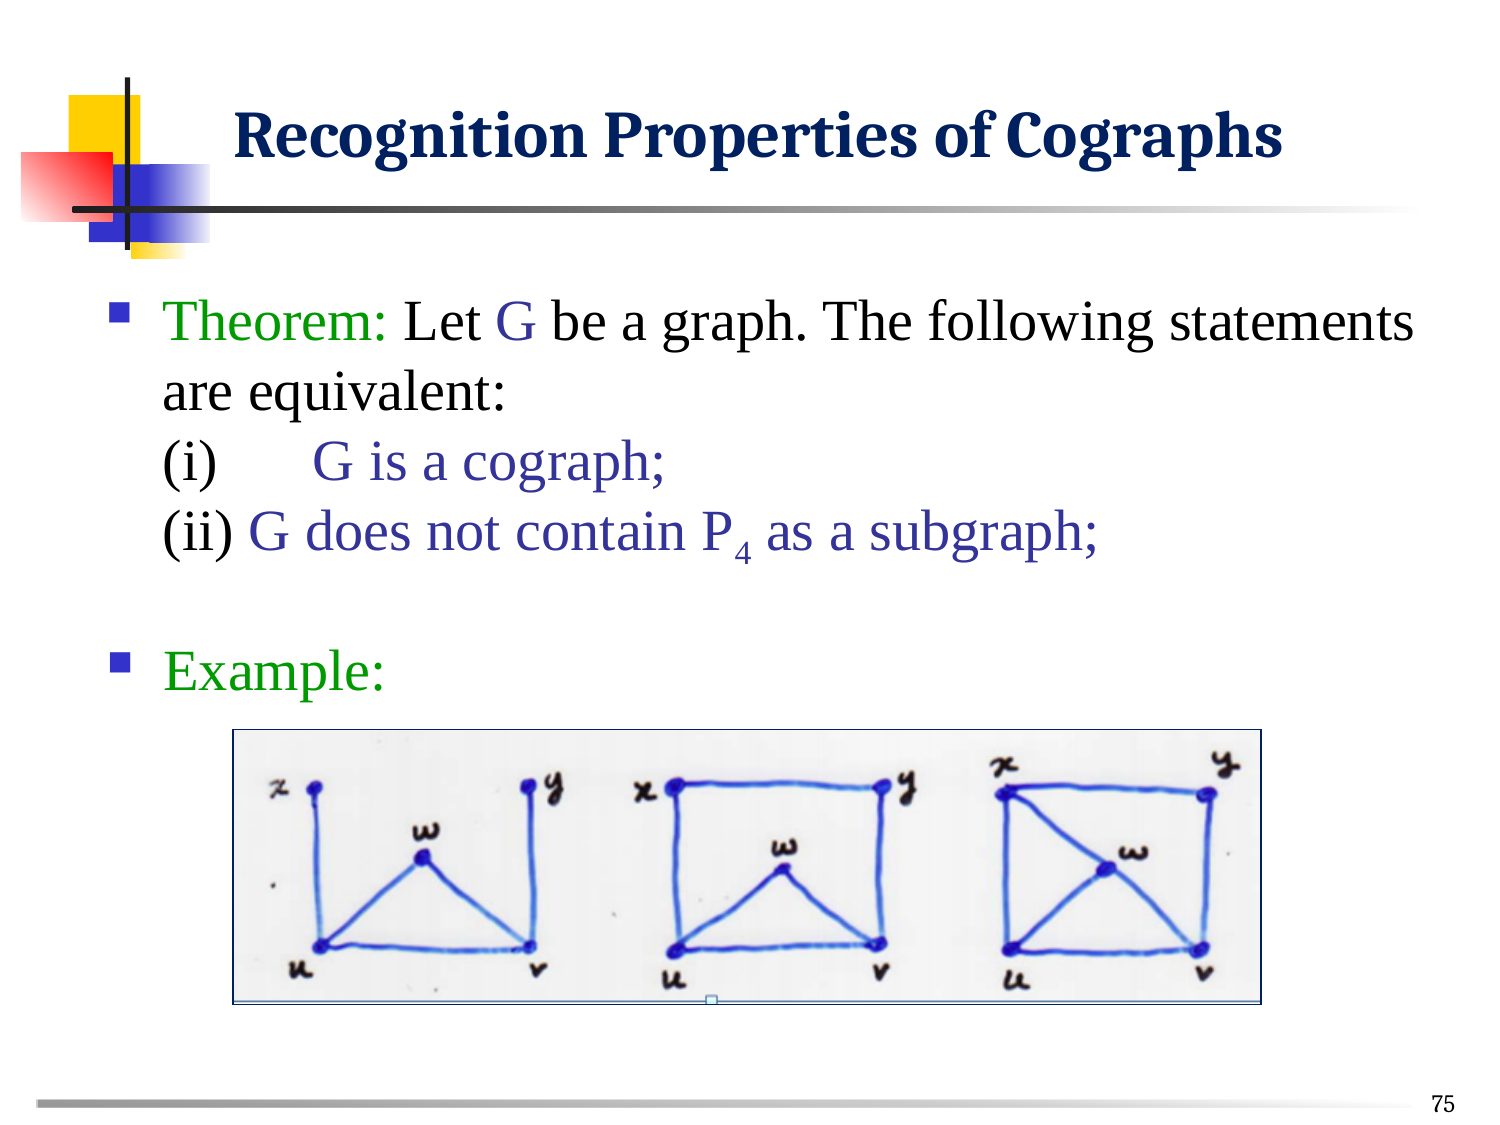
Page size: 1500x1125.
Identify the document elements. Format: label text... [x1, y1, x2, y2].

picture [233, 729, 1261, 1004]
text_box Recognition Properties of Cographs [218, 81, 1497, 179]
picture [36, 1099, 1412, 1108]
text_box Example: [92, 624, 446, 716]
list Theorem: Let G be a graph. The following statements are equivalent: (i) G is a cograph; (ii) G does not contain P4 as a subgraph; [91, 274, 1486, 593]
slide_number 75 [1411, 1075, 1471, 1125]
